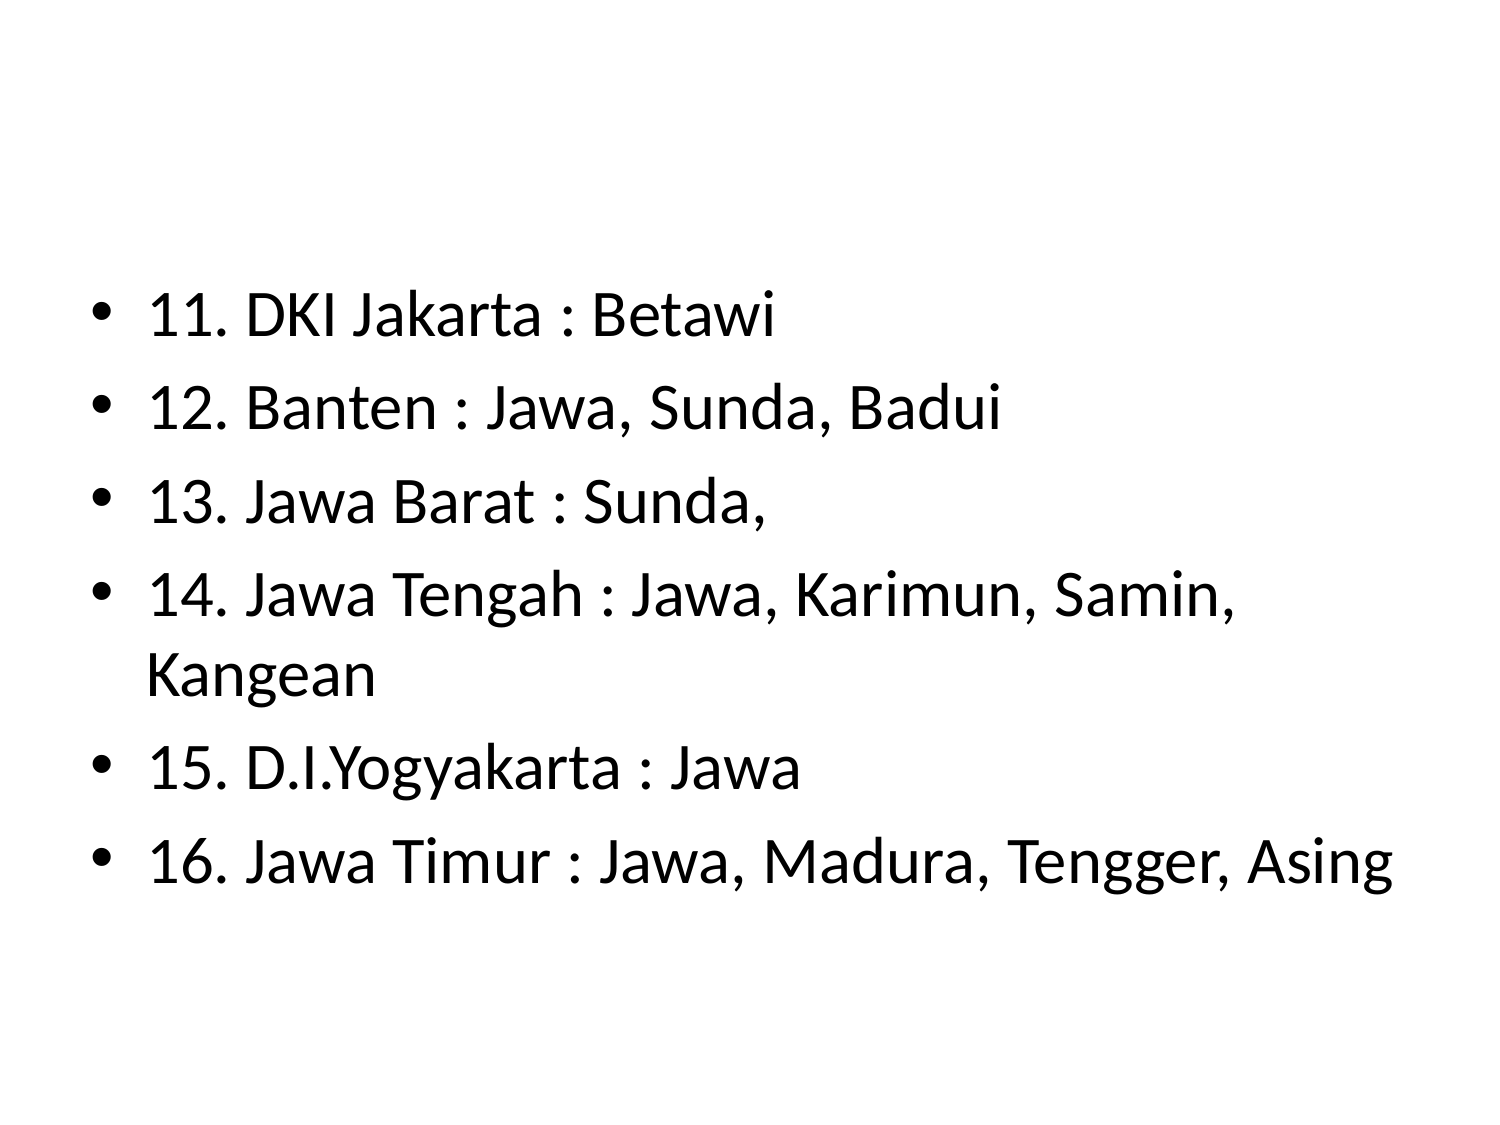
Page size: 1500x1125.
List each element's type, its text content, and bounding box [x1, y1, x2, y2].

list 11. DKI Jakarta : Betawi 12. Banten : Jawa, Sunda, Badui 13. Jawa Barat : Sunda, 14. Jawa Tengah : Jawa, Karimun, Samin, Kangean 15. D.I.Yogyakarta : Jawa 16. Jawa Timur : Jawa, Madura, Tengger, Asing [75, 262, 1425, 1005]
